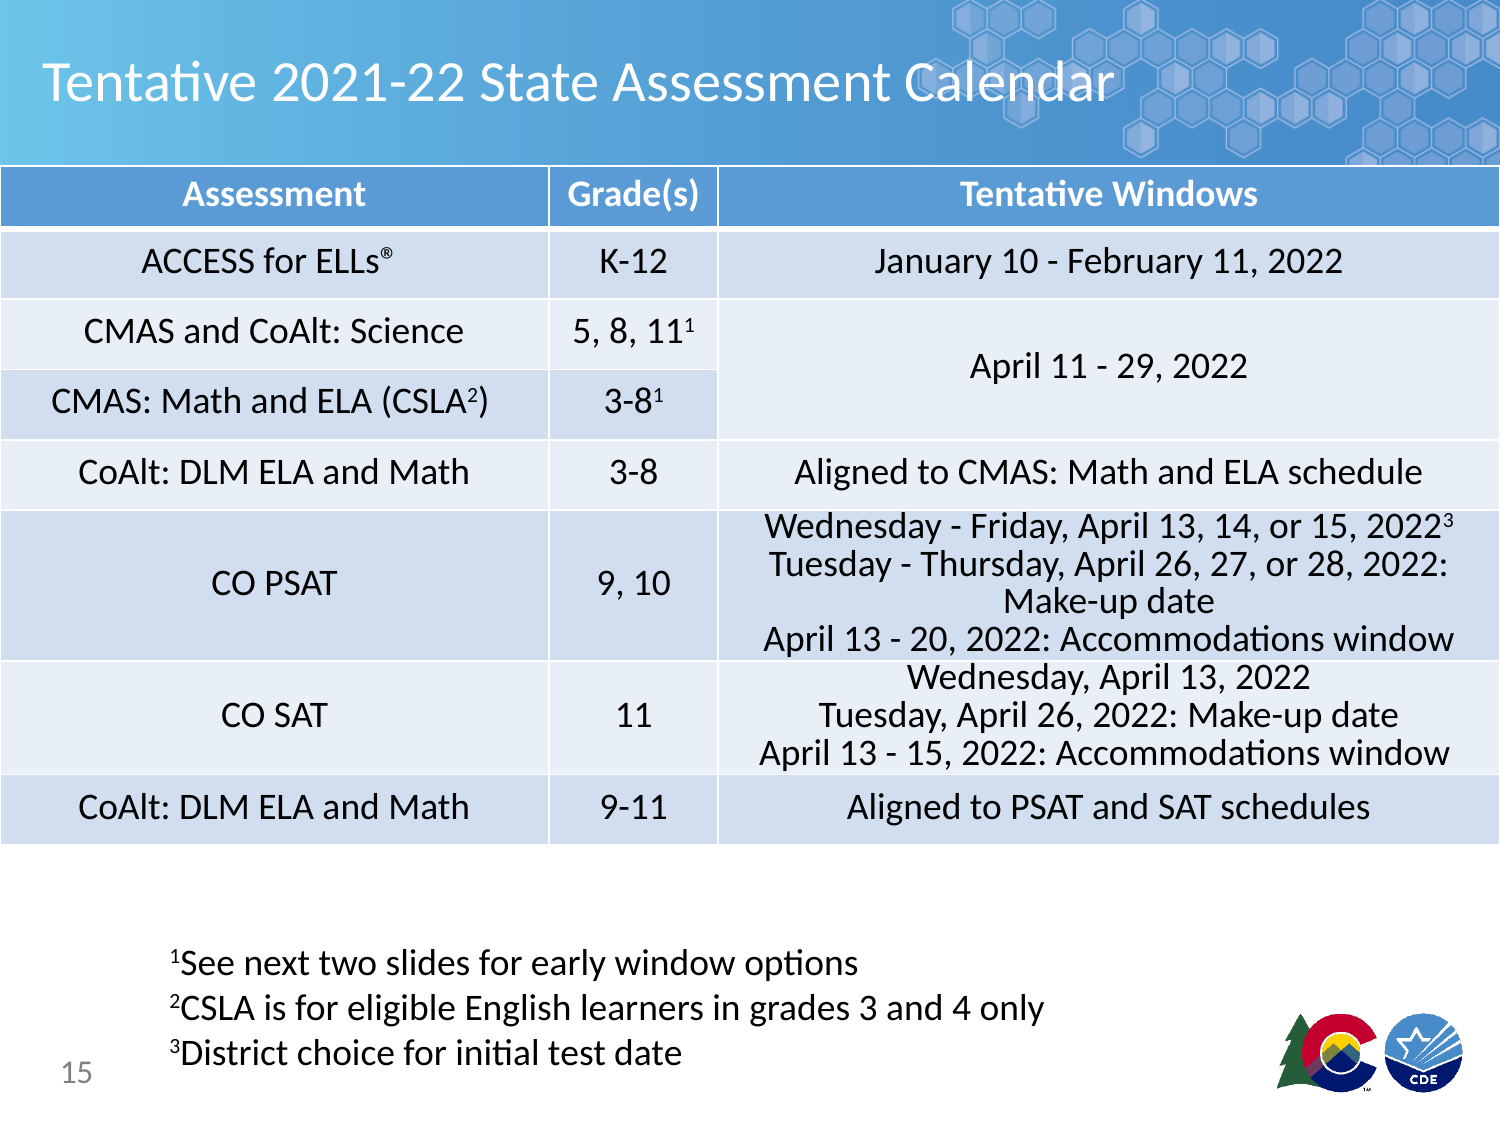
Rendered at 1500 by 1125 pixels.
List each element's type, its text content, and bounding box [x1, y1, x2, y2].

table_cell 9, 10 [550, 511, 717, 660]
table_cell Wednesday - Friday, April 13, 14, or 15, 20223 Tuesday - Thursday, April 26, 27, or 28, 2022: Make-up date April 13 - 20, 2022: Accommodations window [719, 511, 1499, 660]
table_header Assessment [1, 167, 548, 226]
table_cell CO SAT [1, 662, 548, 774]
title Tentative 2021-22 State Assessment Calendar [42, 20, 1458, 145]
table_cell CoAlt: DLM ELA and Math [1, 775, 548, 844]
table_cell K-12 [550, 232, 717, 298]
picture [1275, 1012, 1463, 1093]
table_cell April 11 - 29, 2022 [719, 300, 1499, 439]
table_cell 3-81 [550, 370, 717, 439]
table_cell 5, 8, 111 [550, 300, 717, 369]
table_cell ACCESS for ELLs® [1, 232, 548, 298]
table_cell January 10 - February 11, 2022 [719, 232, 1499, 298]
table_cell 11 [550, 662, 717, 774]
table_header Grade(s) [550, 167, 717, 226]
table_header Tentative Windows [719, 167, 1499, 226]
slide_number 15 [45, 1042, 122, 1103]
text_box 1See next two slides for early window options 2CSLA is for eligible English learners in grades 3 and 4 only 3District choice for initial test date [154, 930, 1303, 1080]
table_cell Aligned to CMAS: Math and ELA schedule [719, 441, 1499, 509]
table_cell Aligned to PSAT and SAT schedules [719, 775, 1499, 844]
table_cell CMAS and CoAlt: Science [1, 300, 548, 369]
table_cell 9-11 [550, 775, 717, 844]
table_cell CMAS: Math and ELA (CSLA2) [1, 370, 548, 439]
picture [0, 0, 1500, 165]
table_cell 3-8 [550, 441, 717, 509]
table_cell CoAlt: DLM ELA and Math [1, 441, 548, 509]
table_cell CO PSAT [1, 511, 548, 660]
table_cell Wednesday, April 13, 2022 Tuesday, April 26, 2022: Make-up date April 13 - 15, 2022: Accommodations window [719, 662, 1499, 774]
